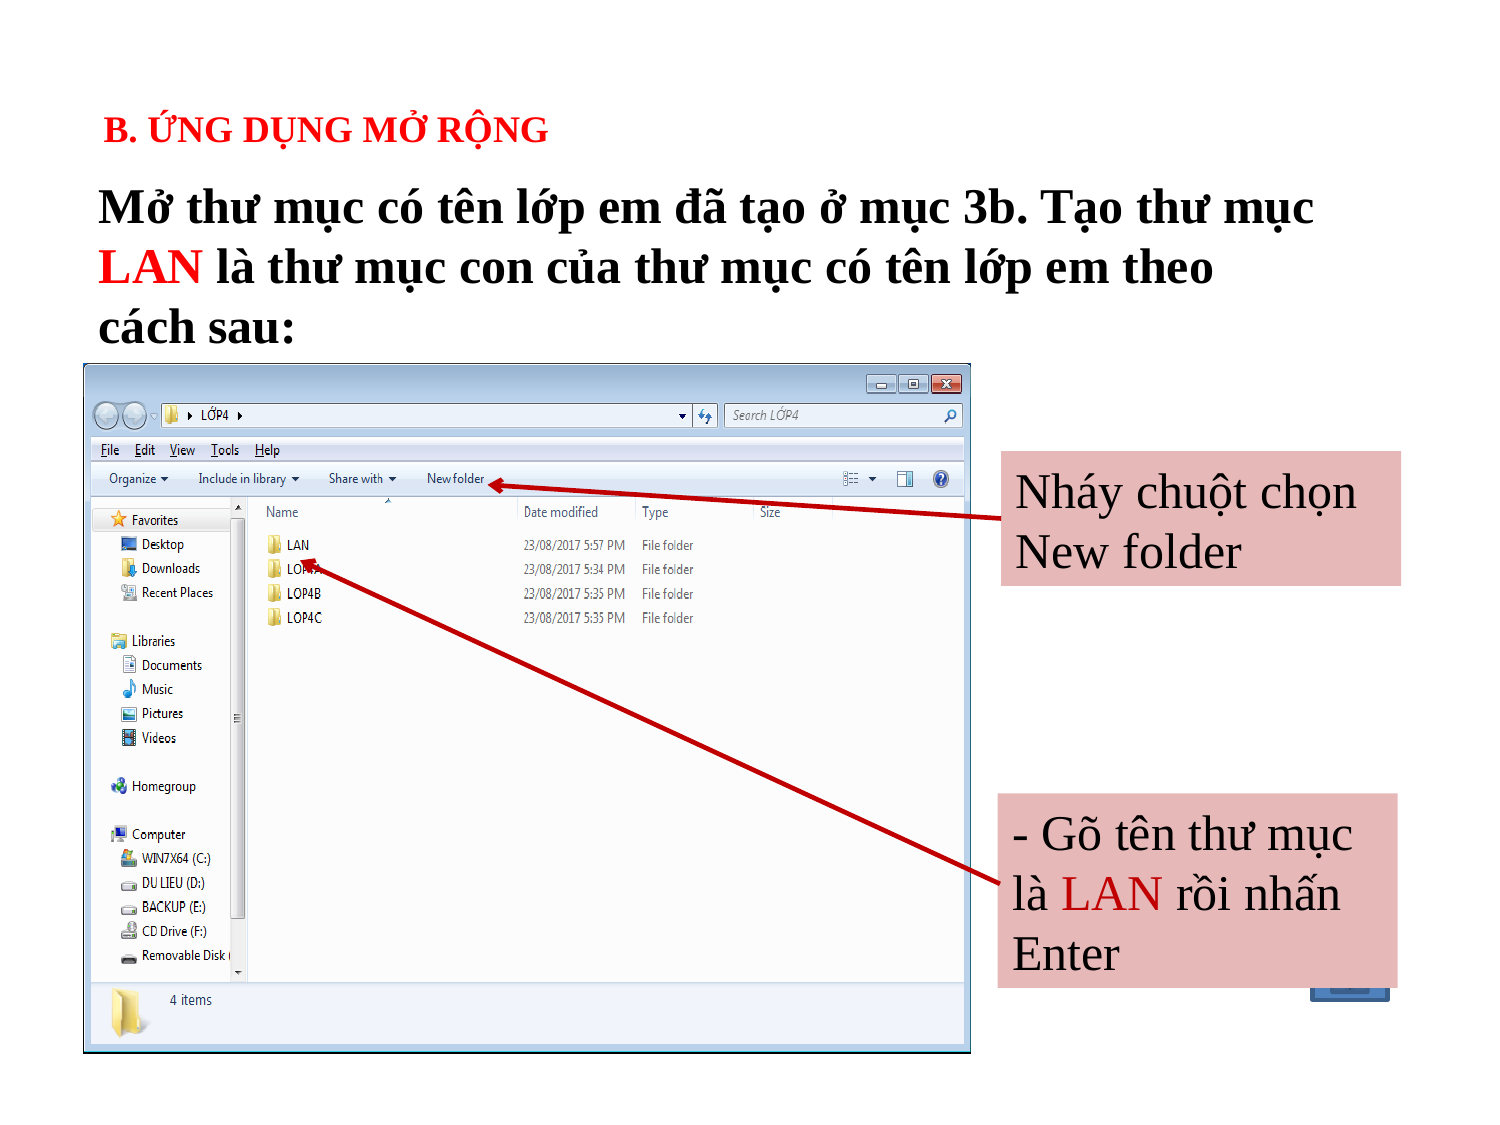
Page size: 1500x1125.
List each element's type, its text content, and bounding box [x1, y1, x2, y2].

text_box Nháy chuột chọn New folder [1001, 451, 1402, 586]
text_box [299, 560, 1001, 885]
text_box Mở thư mục có tên lớp em đã tạo ở mục 3b. Tạo thư mục LAN là thư mục con của thư mục có tên lớp em theo cách sau: [83, 166, 1338, 362]
picture [83, 363, 971, 1054]
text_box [487, 484, 1002, 520]
text_box - Gõ tên thư mục là LAN rồi nhấn Enter [997, 793, 1398, 988]
text_box B. ỨNG DỤNG MỞ RỘNG [88, 97, 939, 158]
